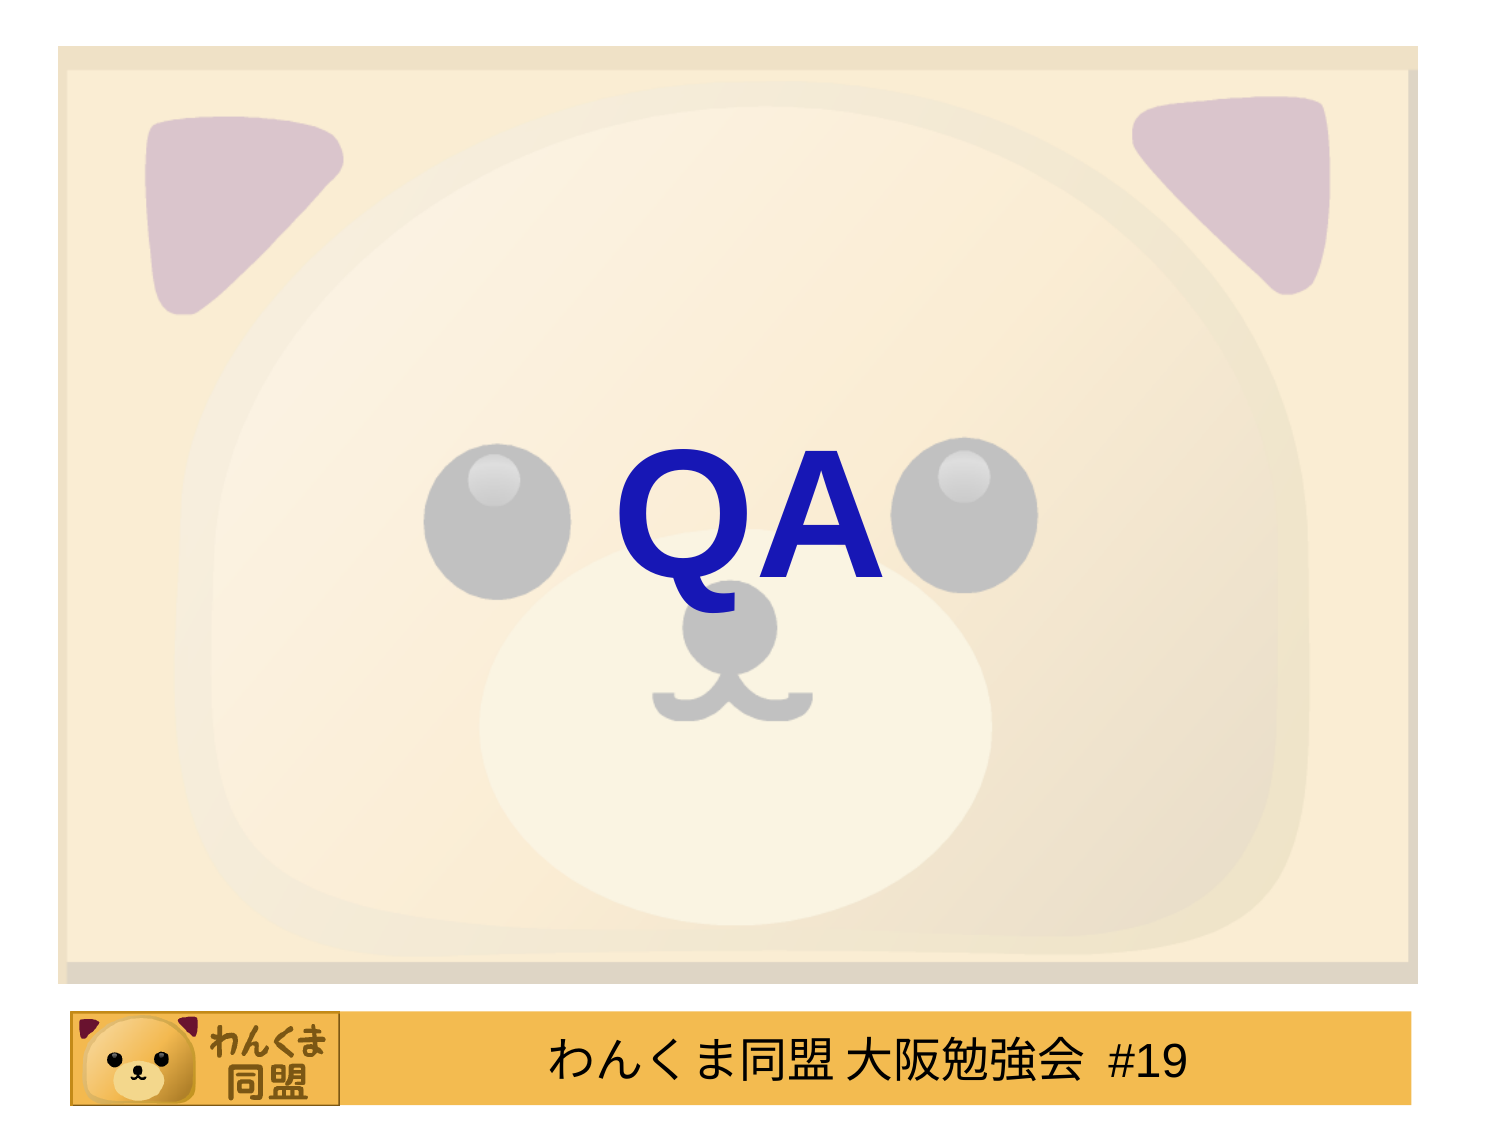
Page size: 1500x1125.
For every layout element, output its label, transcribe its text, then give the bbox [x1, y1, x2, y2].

title QA [112, 46, 1388, 962]
picture [58, 46, 1418, 984]
picture [70, 1011, 340, 1106]
